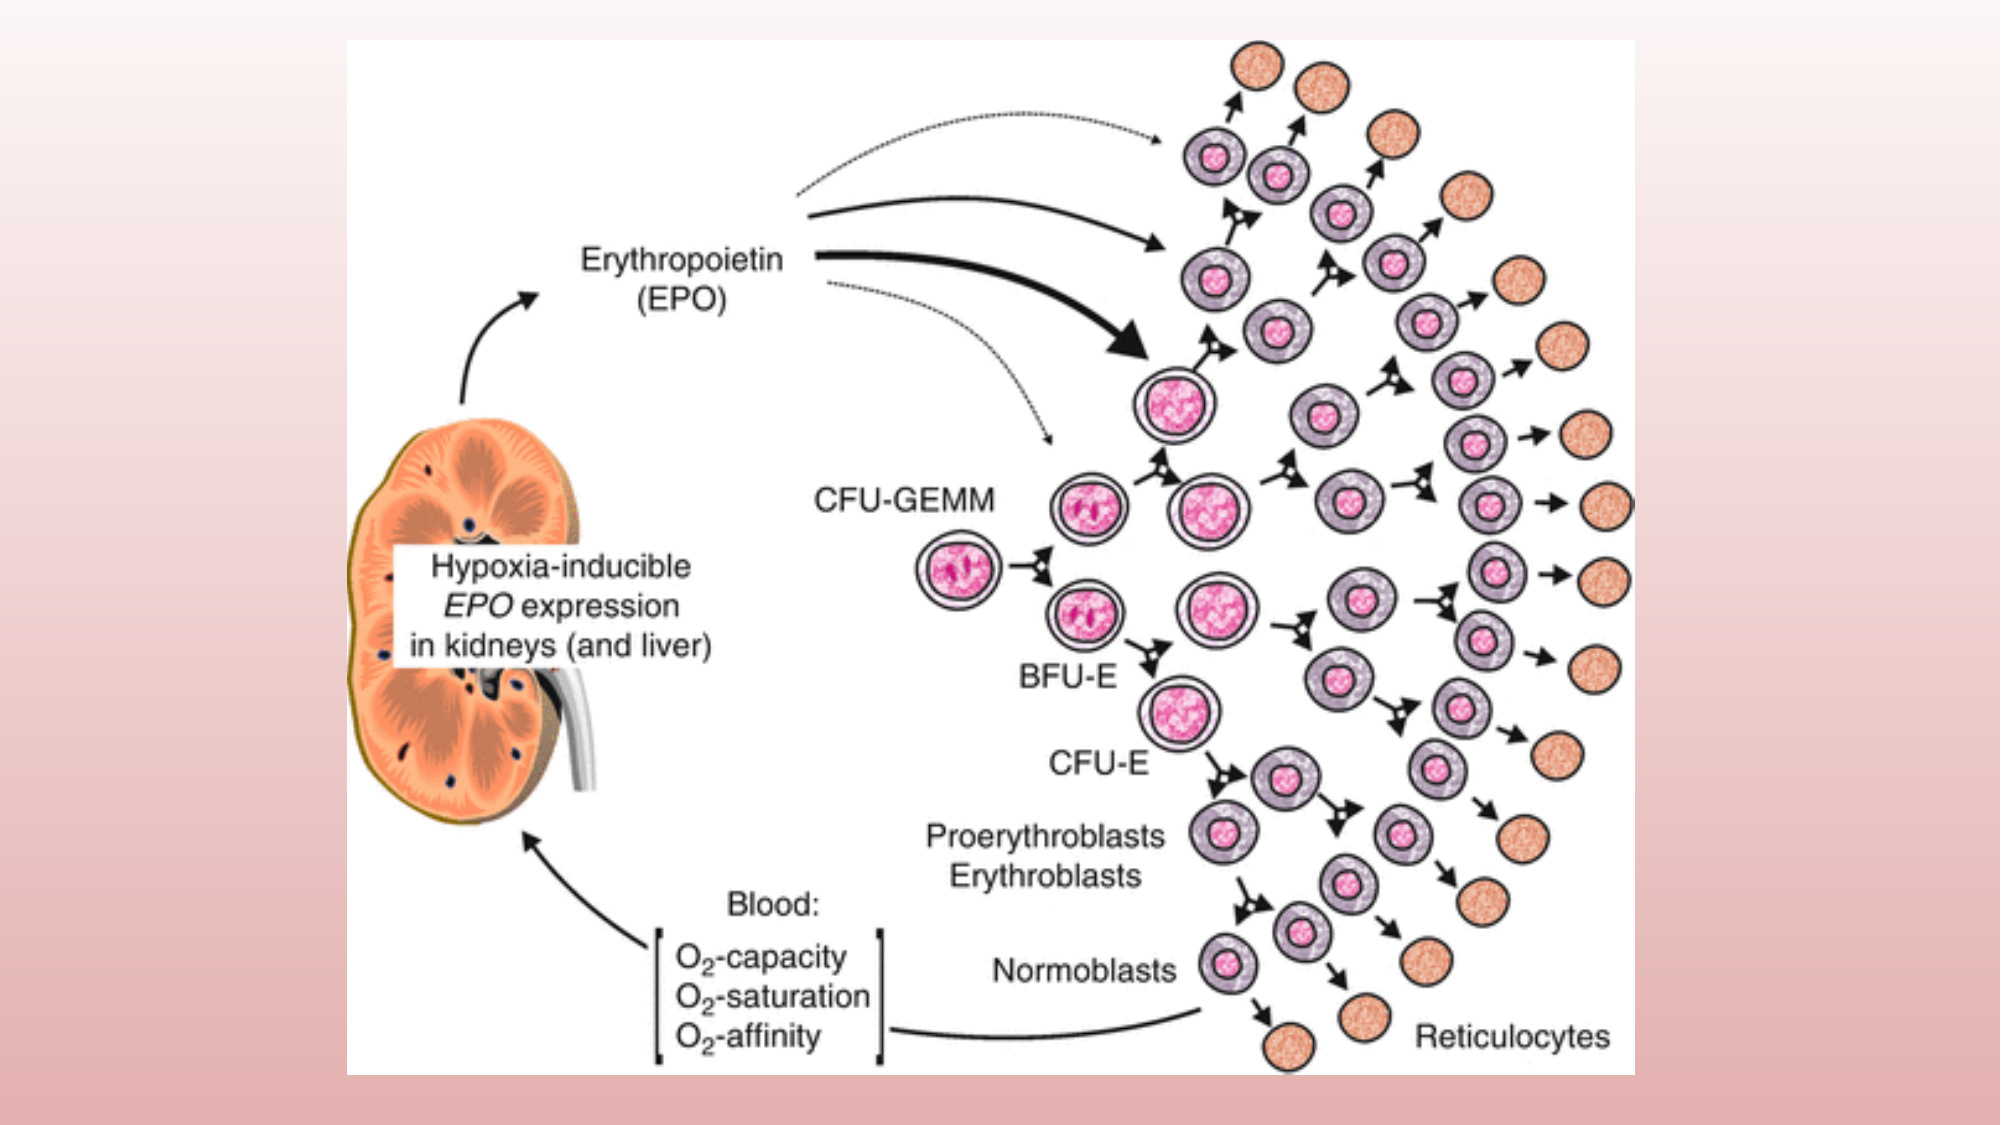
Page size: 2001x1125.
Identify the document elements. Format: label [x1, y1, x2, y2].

list [346, 39, 1635, 1076]
